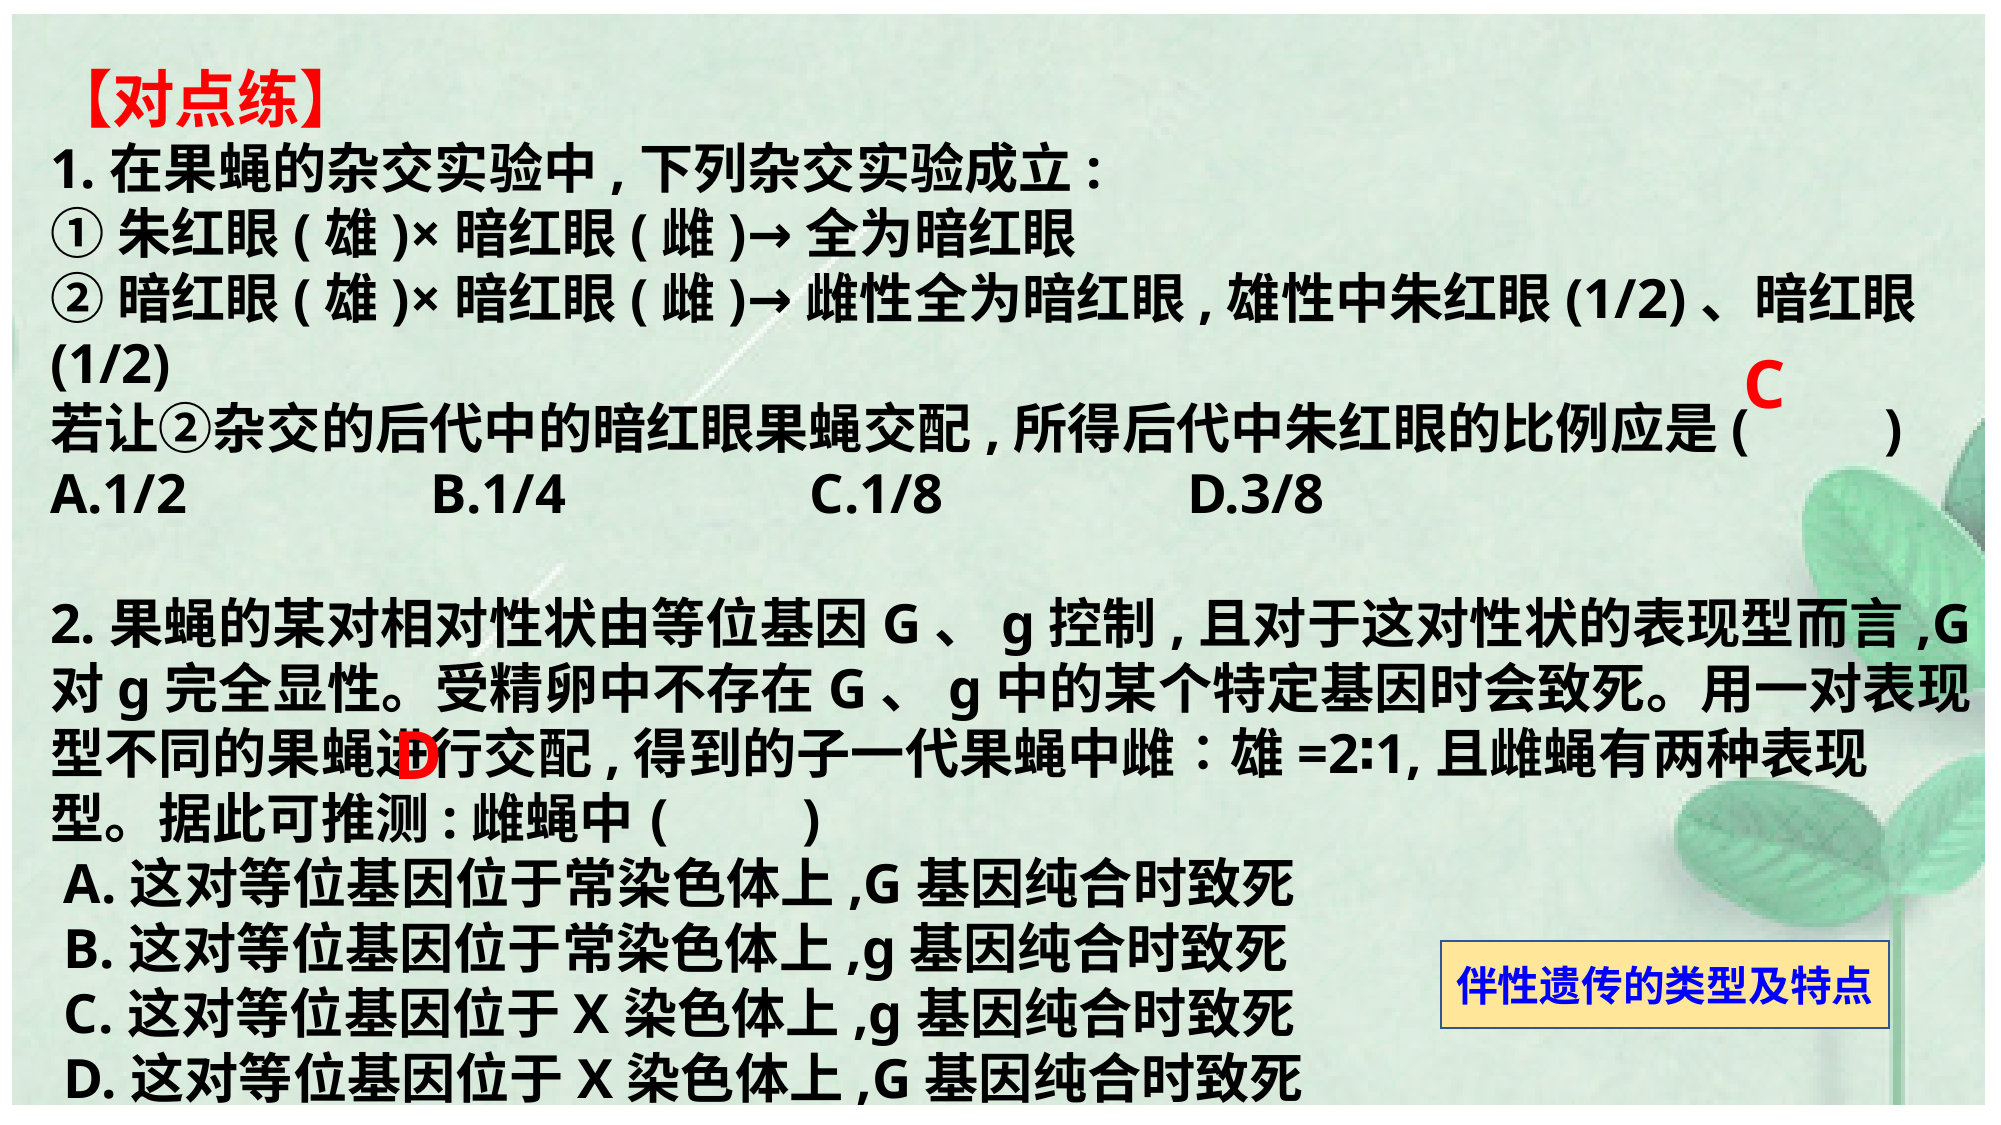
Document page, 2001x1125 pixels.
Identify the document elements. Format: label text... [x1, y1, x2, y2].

text_box 【对点练】 1.在果蝇的杂交实验中,下列杂交实验成立: ①朱红眼(雄)×暗红眼(雌)→全为暗红眼 ②暗红眼(雄)×暗红眼(雌)→雌性全为暗红眼,雄性中朱红眼(1/2)、暗红眼(1/2) 若让②杂交的后代中的暗红眼果蝇交配,所得后代中朱红眼的比例应是( ) A.1/2 B.1/4 C.1/8 D.3/8 2.果蝇的某对相对性状由等位基因G、g控制,且对于这对性状的表现型而言,G对g完全显性。受精卵中不存在G、g中的某个特定基因时会致死。用一对表现型不同的果蝇进行交配,得到的子一代果蝇中雌∶雄=2∶1,且雌蝇有两种表现型。据此可推测:雌蝇中 ( ) A.这对等位基因位于常染色体上,G基因纯合时致死 B.这对等位基因位于常染色体上,g基因纯合时致死 C.这对等位基因位于X染色体上,g基因纯合时致死 D.这对等位基因位于X染色体上,G基因纯合时致死 [35, 52, 1989, 1117]
text_box D [378, 705, 487, 800]
text_box C [1728, 334, 1836, 429]
picture [12, 14, 1985, 1105]
text_box 伴性遗传的类型及特点 [1440, 940, 1890, 1029]
